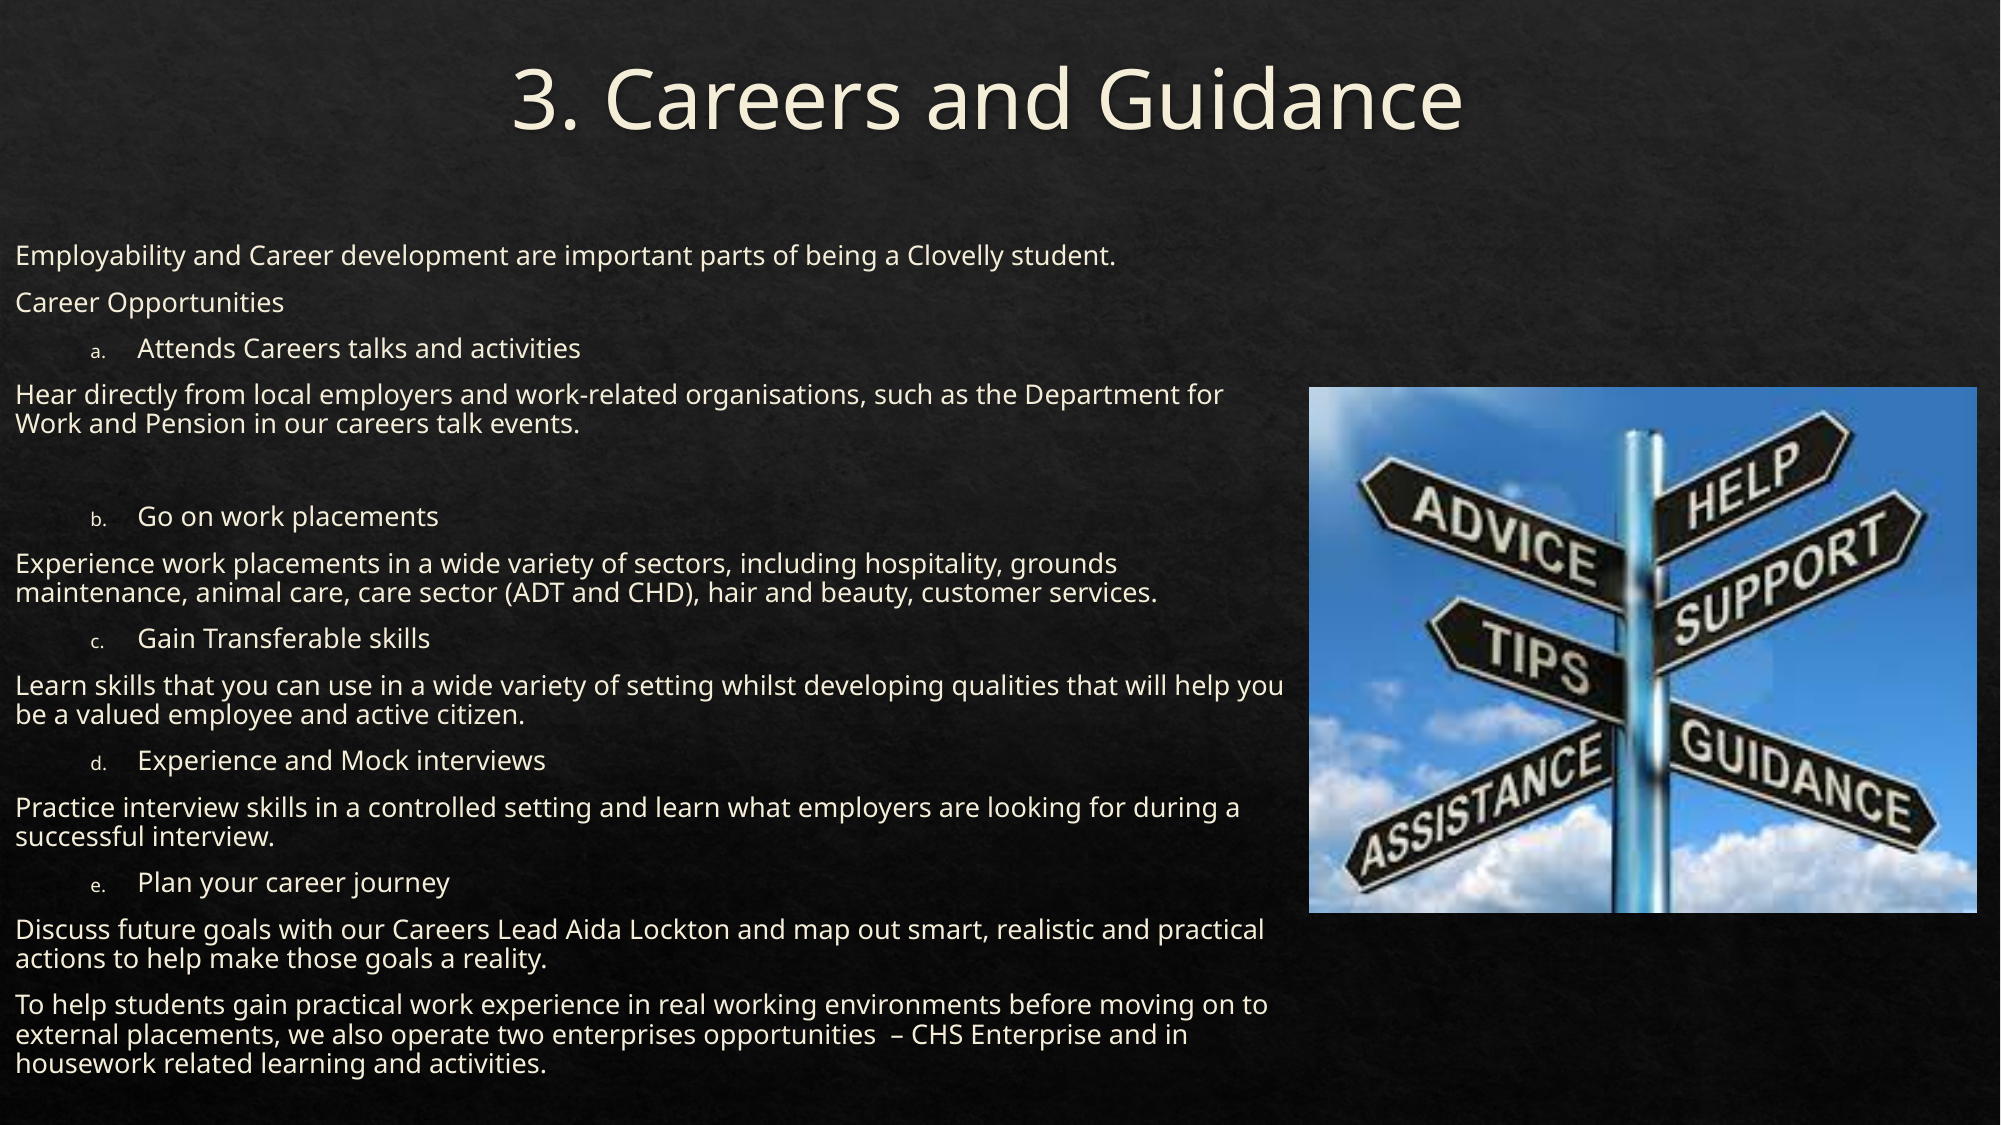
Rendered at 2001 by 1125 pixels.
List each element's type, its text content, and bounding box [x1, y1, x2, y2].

picture [1308, 387, 1977, 913]
text_box Employability and Career development are important parts of being a Clovelly student. Career Opportunities Attends Careers talks and activities Hear directly from local employers and work-related organisations, such as the Department for Work and Pension in our careers talk events. Go on work placements Experience work placements in a wide variety of sectors, including hospitality, grounds maintenance, animal care, care sector (ADT and CHD), hair and beauty, customer services. Gain Transferable skills Learn skills that you can use in a wide variety of setting whilst developing qualities that will help you be a valued employee and active citizen. Experience and Mock interviews Practice interview skills in a controlled setting and learn what employers are looking for during a successful interview. Plan your career journey Discuss future goals with our Careers Lead Aida Lockton and map out smart, realistic and practical actions to help make those goals a reality. To help students gain practical work experience in real working environments before moving on to external placements, we also operate two enterprises opportunities – CHS Enterprise and in housework related learning and activities. [0, 233, 1310, 1089]
title 3. Careers and Guidance [150, 0, 1850, 207]
text_box [0, 0, 2000, 1125]
